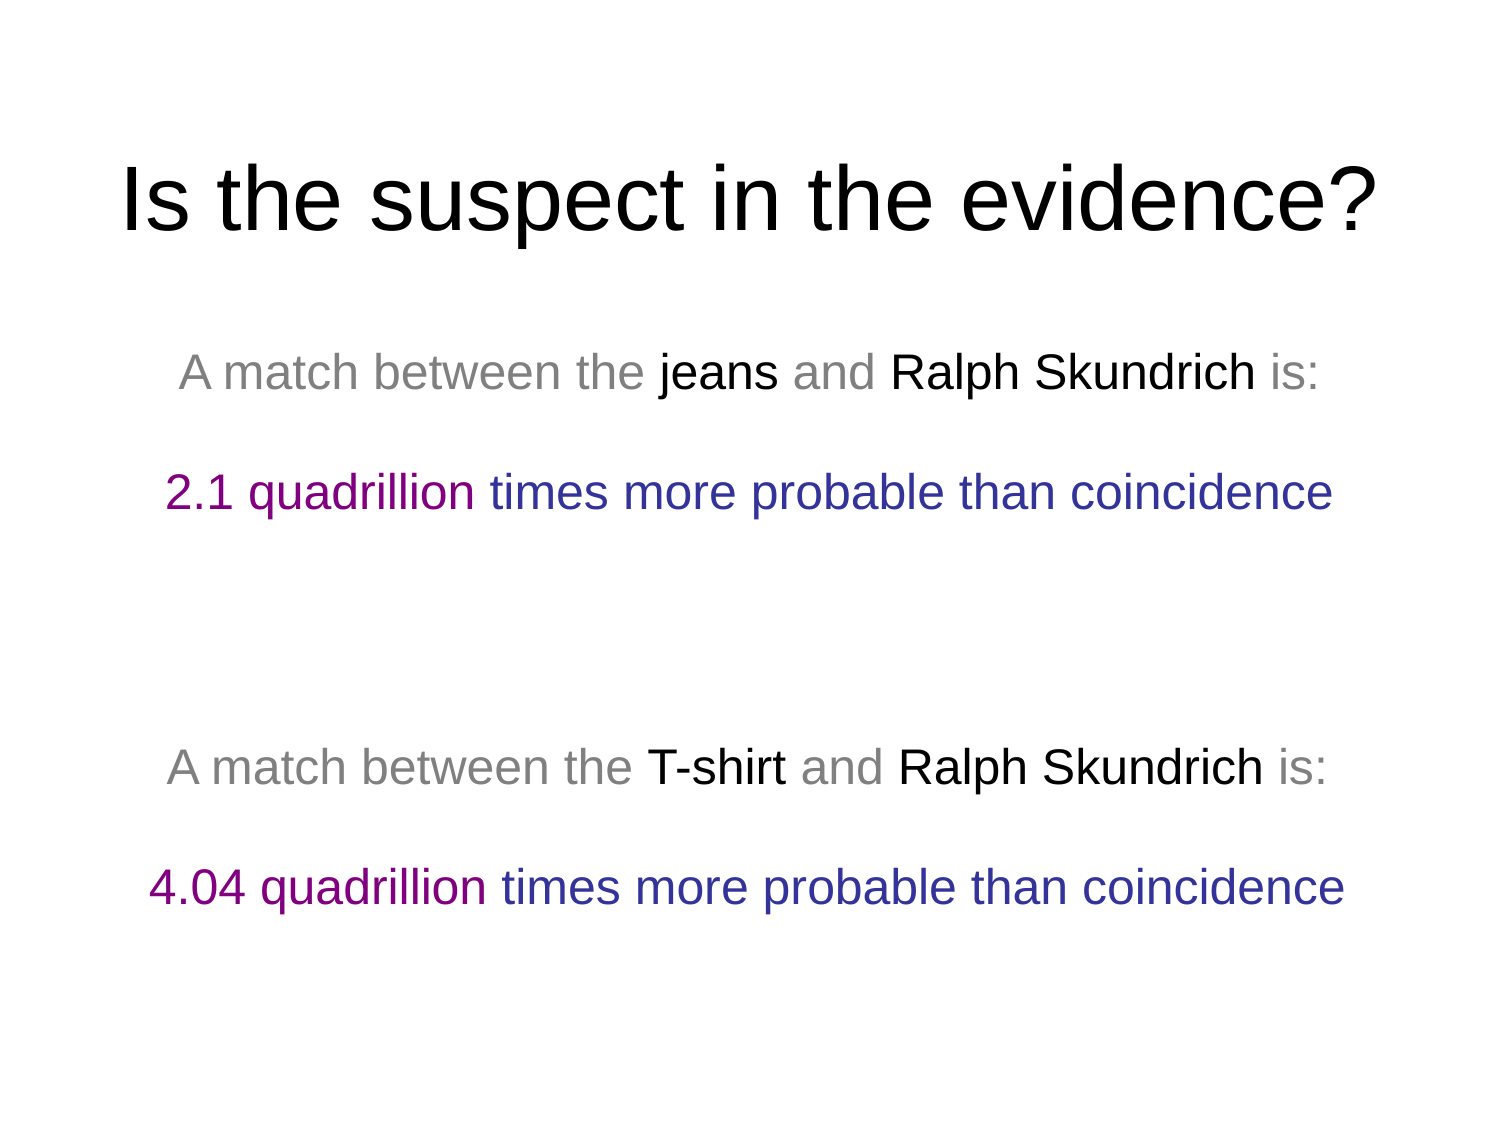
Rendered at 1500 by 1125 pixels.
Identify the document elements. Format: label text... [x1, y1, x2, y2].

text_box A match between the jeans and Ralph Skundrich is: 2.1 quadrillion times more probable than coincidence [68, 332, 1431, 527]
title Is the suspect in the evidence? [0, 99, 1500, 288]
text_box A match between the T-shirt and Ralph Skundrich is: 4.04 quadrillion times more probable than coincidence [66, 727, 1429, 922]
